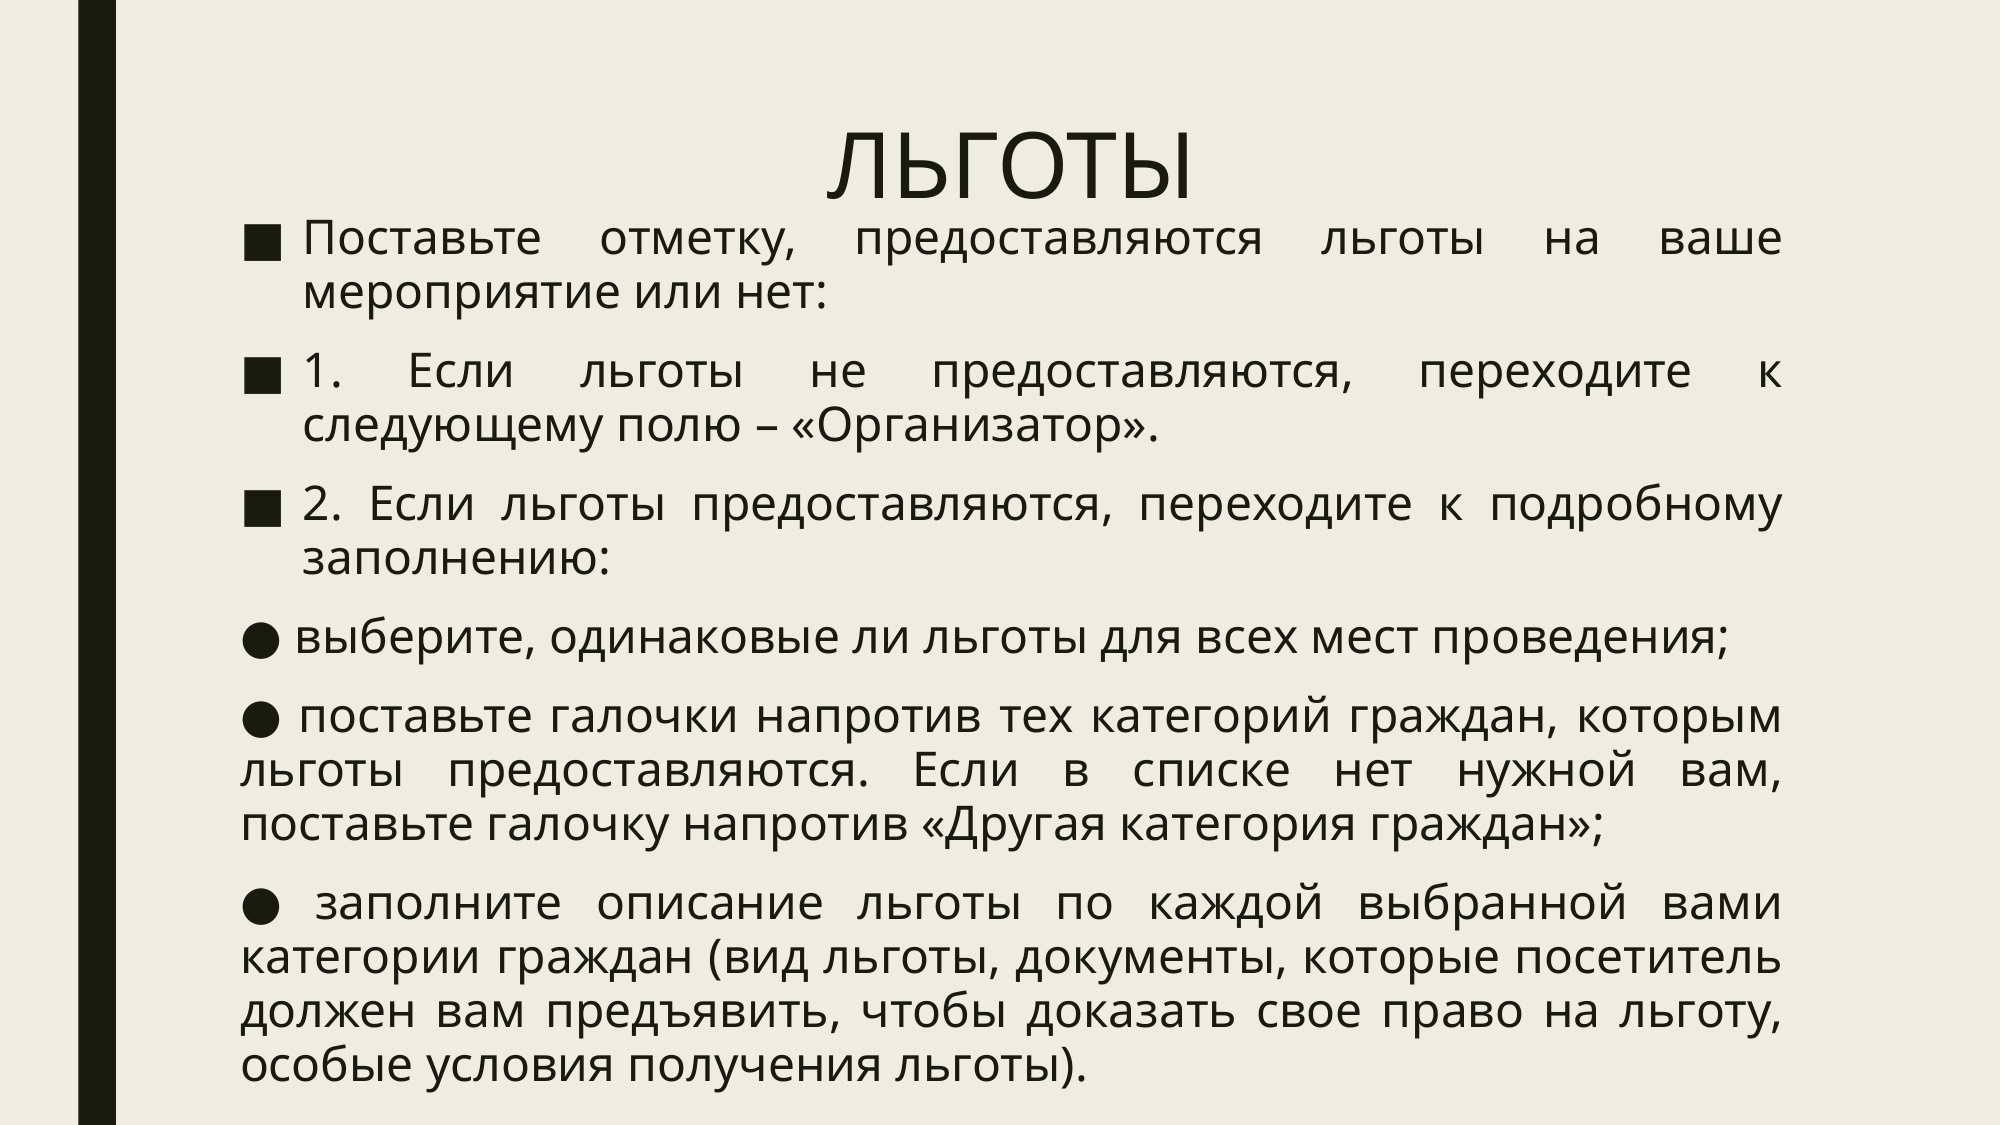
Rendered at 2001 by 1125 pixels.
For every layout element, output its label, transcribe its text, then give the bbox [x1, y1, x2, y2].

title ЛЬГОТЫ [225, 112, 1800, 203]
list Поставьте отметку, предоставляются льготы на ваше мероприятие или нет: 1. Если льготы не предоставляются, переходите к следующему полю – «Организатор». 2. Если льготы предоставляются, переходите к подробному заполнению: ● выберите, одинаковые ли льготы для всех мест проведения; ● поставьте галочки напротив тех категорий граждан, которым льготы предоставляются. Если в списке нет нужной вам, поставьте галочку напротив «Другая категория граждан»; ● заполните описание льготы по каждой выбранной вами категории граждан (вид льготы, документы, которые посетитель должен вам предъявить, чтобы доказать свое право на льготу, особые условия получения льготы). [225, 203, 1800, 986]
